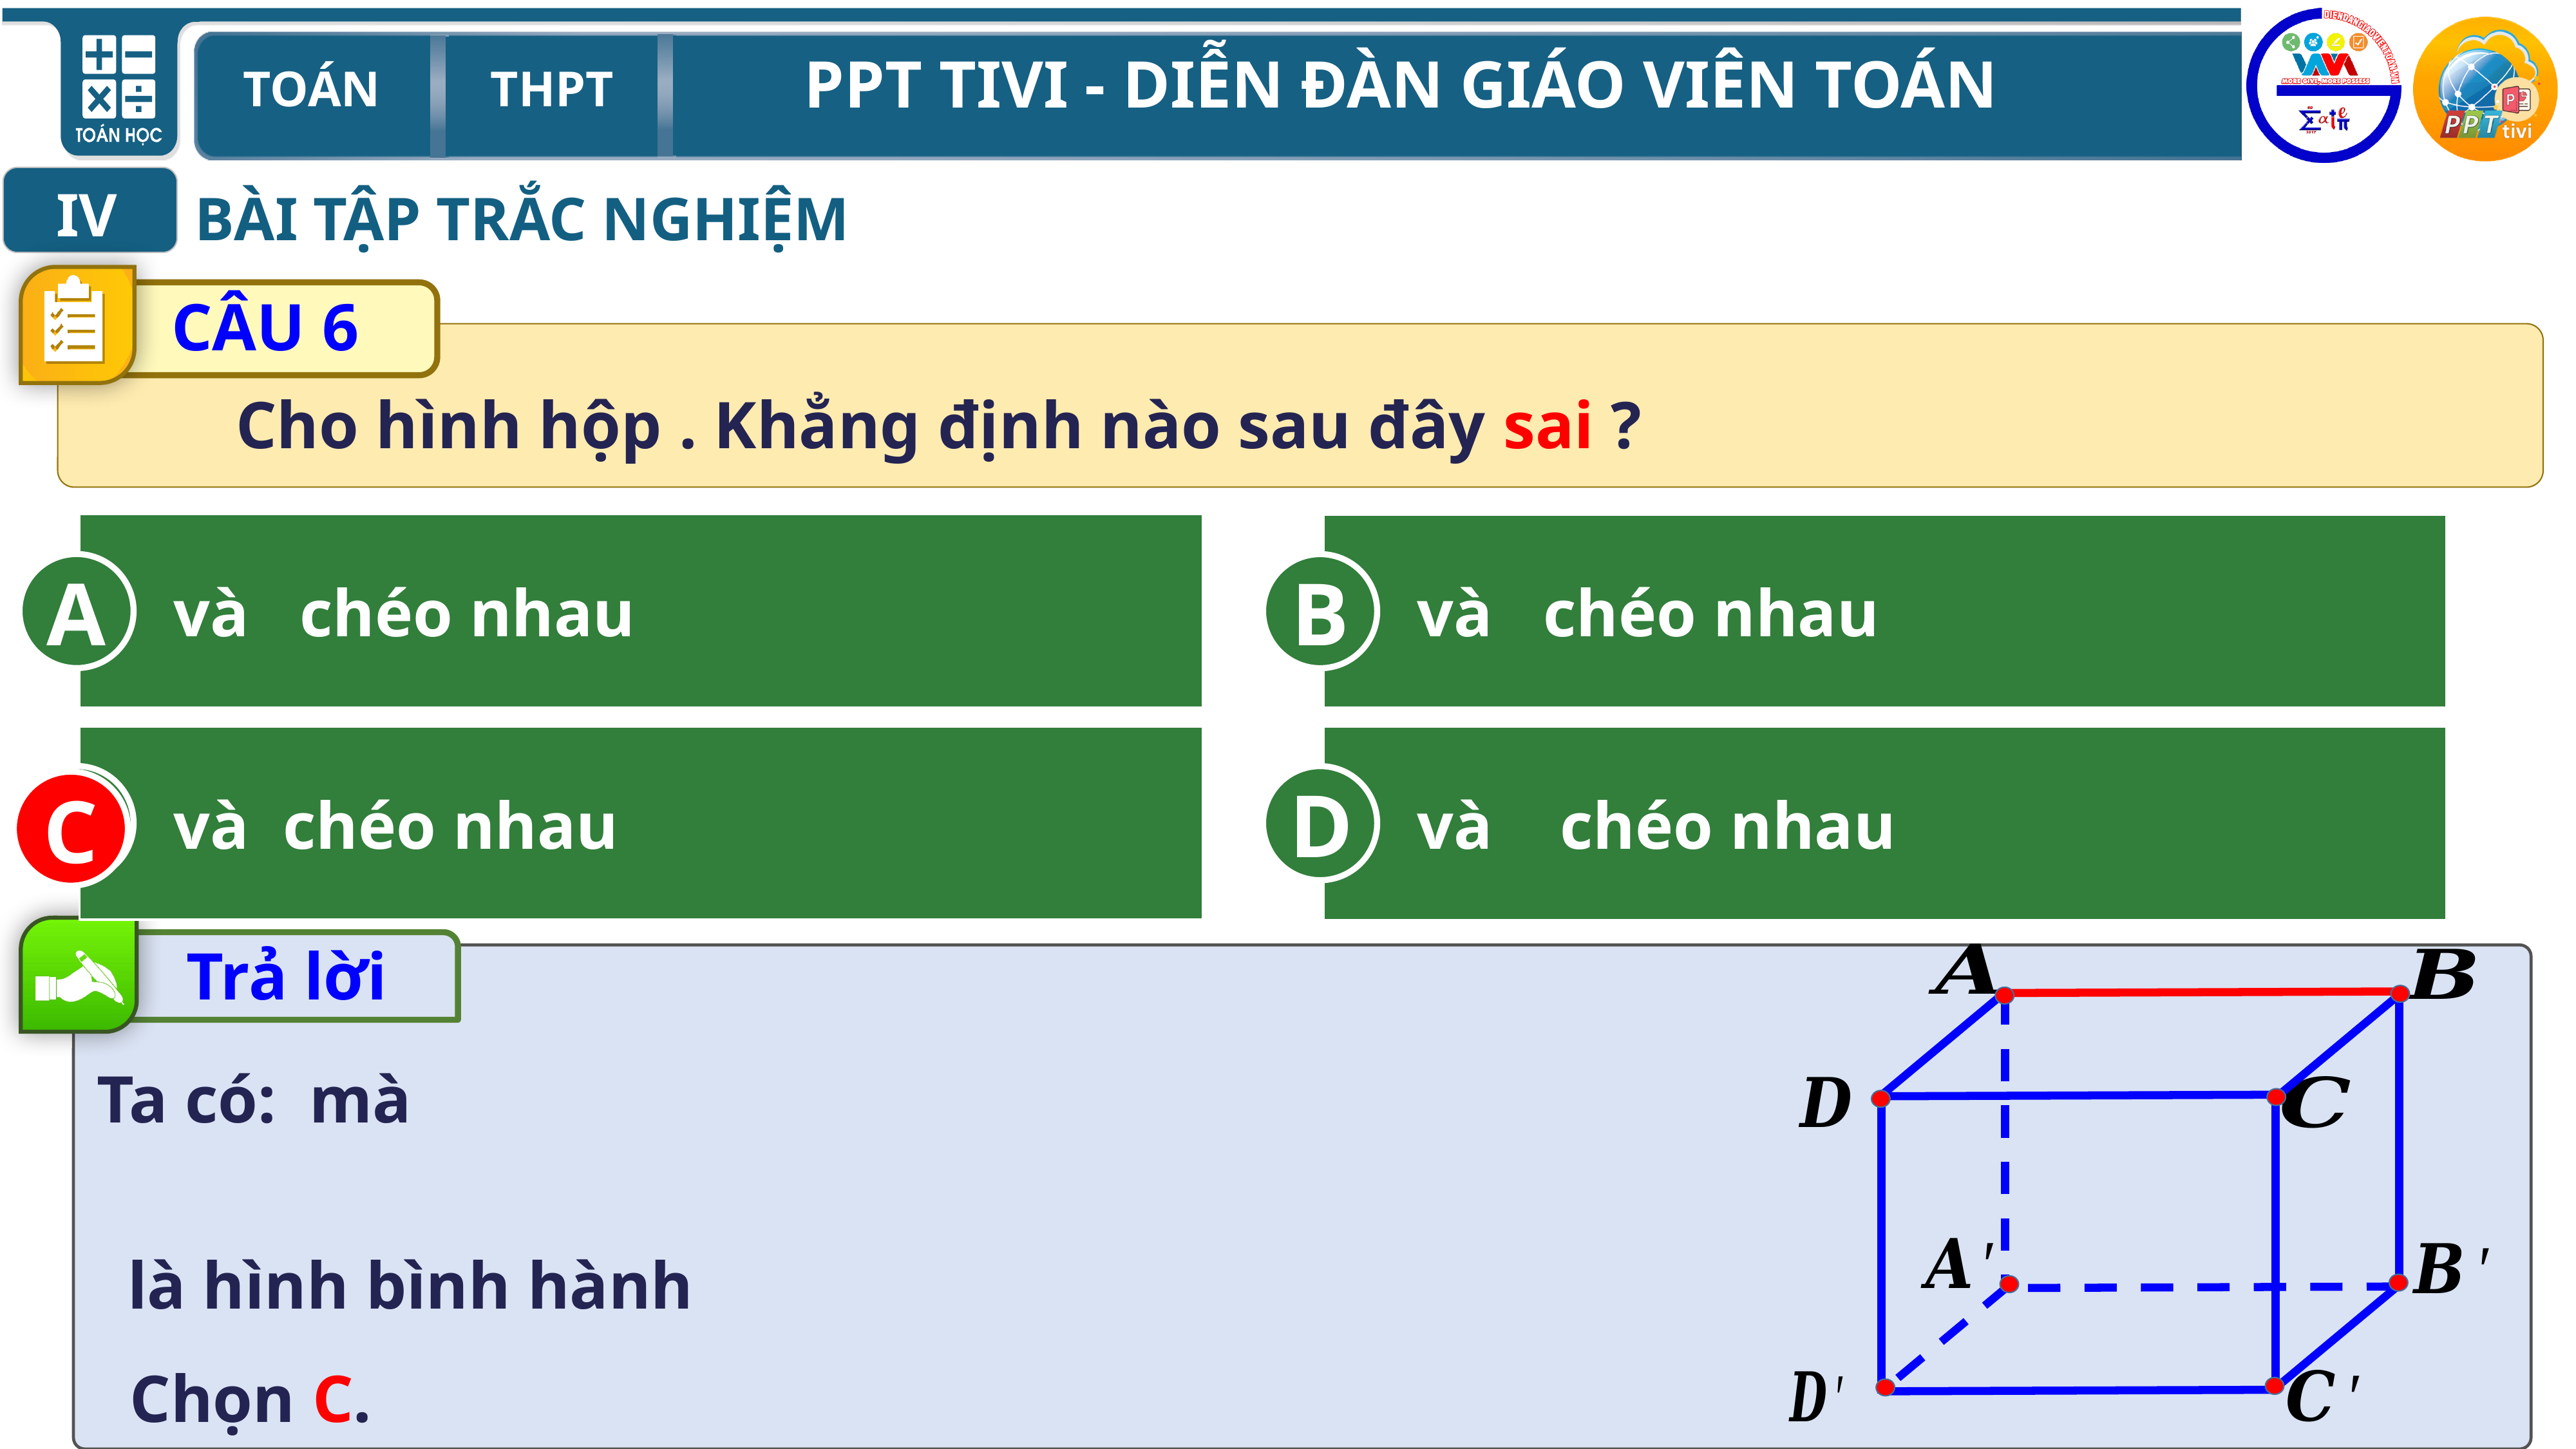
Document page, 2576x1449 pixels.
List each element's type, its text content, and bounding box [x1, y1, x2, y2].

text_box C [13, 802, 19, 855]
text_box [21, 267, 2543, 488]
picture [2246, 8, 2401, 163]
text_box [1786, 933, 2491, 1438]
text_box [19, 514, 2447, 920]
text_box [3, 167, 2206, 258]
picture [2412, 16, 2558, 162]
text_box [21, 917, 2532, 1449]
picture [2, 22, 2242, 160]
